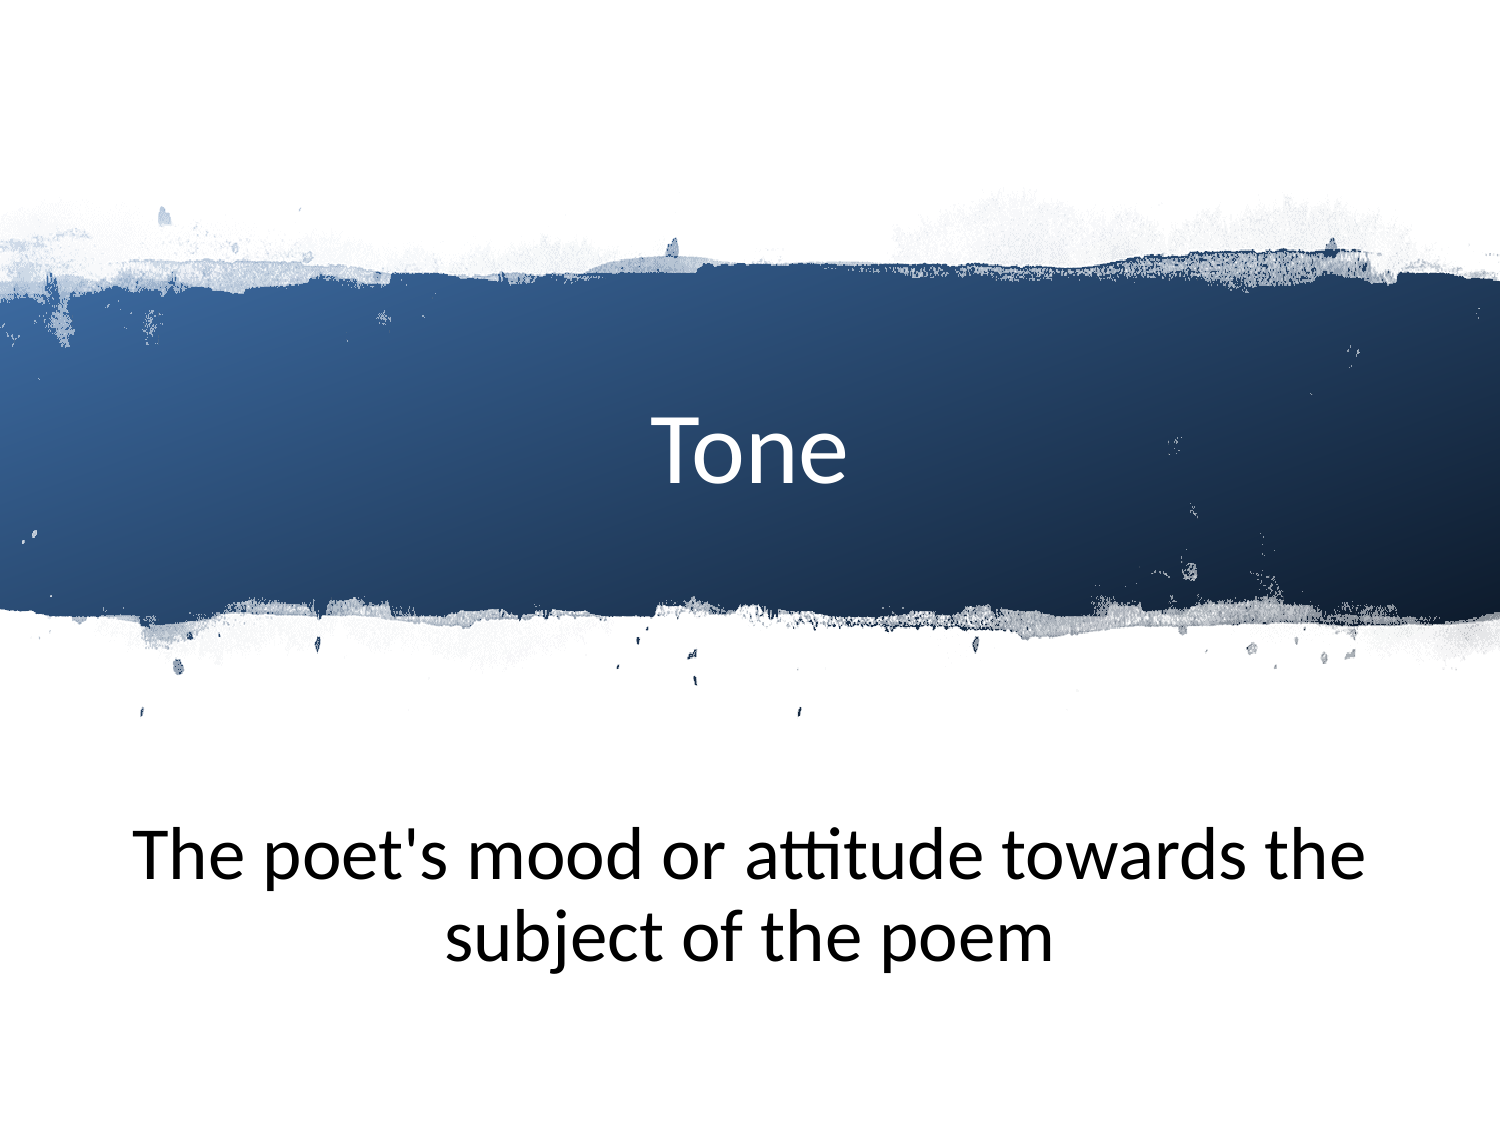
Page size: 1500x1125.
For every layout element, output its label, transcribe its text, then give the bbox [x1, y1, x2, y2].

picture [0, 0, 1500, 734]
text_box [0, 741, 1500, 1125]
list The poet's mood or attitude towards the subject of the poem [29, 742, 1471, 1059]
